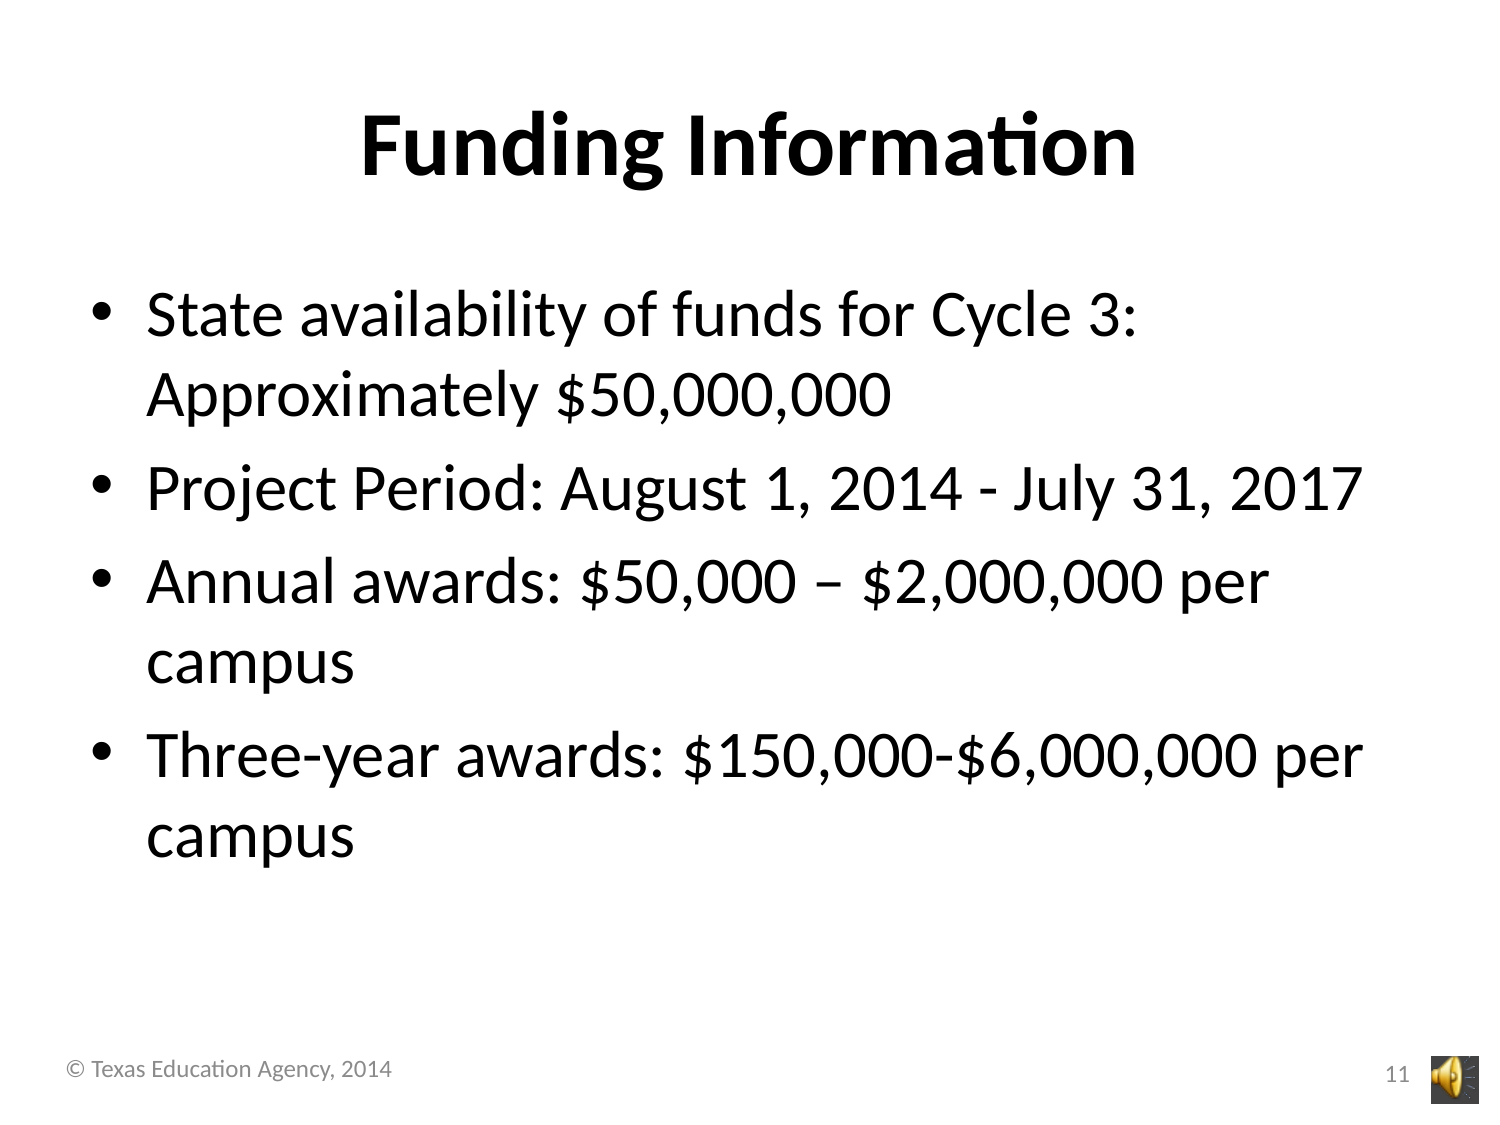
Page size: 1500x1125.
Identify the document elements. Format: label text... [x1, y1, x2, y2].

picture [1429, 1054, 1481, 1106]
slide_number 11 [1025, 1042, 1425, 1103]
list State availability of funds for Cycle 3: Approximately $50,000,000 Project Period: August 1, 2014 - July 31, 2017 Annual awards: $50,000 – $2,000,000 per campus Three-year awards: $150,000-$6,000,000 per campus [75, 262, 1425, 1005]
footer © Texas Education Agency, 2014 [50, 1037, 675, 1098]
title Funding Information [75, 45, 1425, 233]
